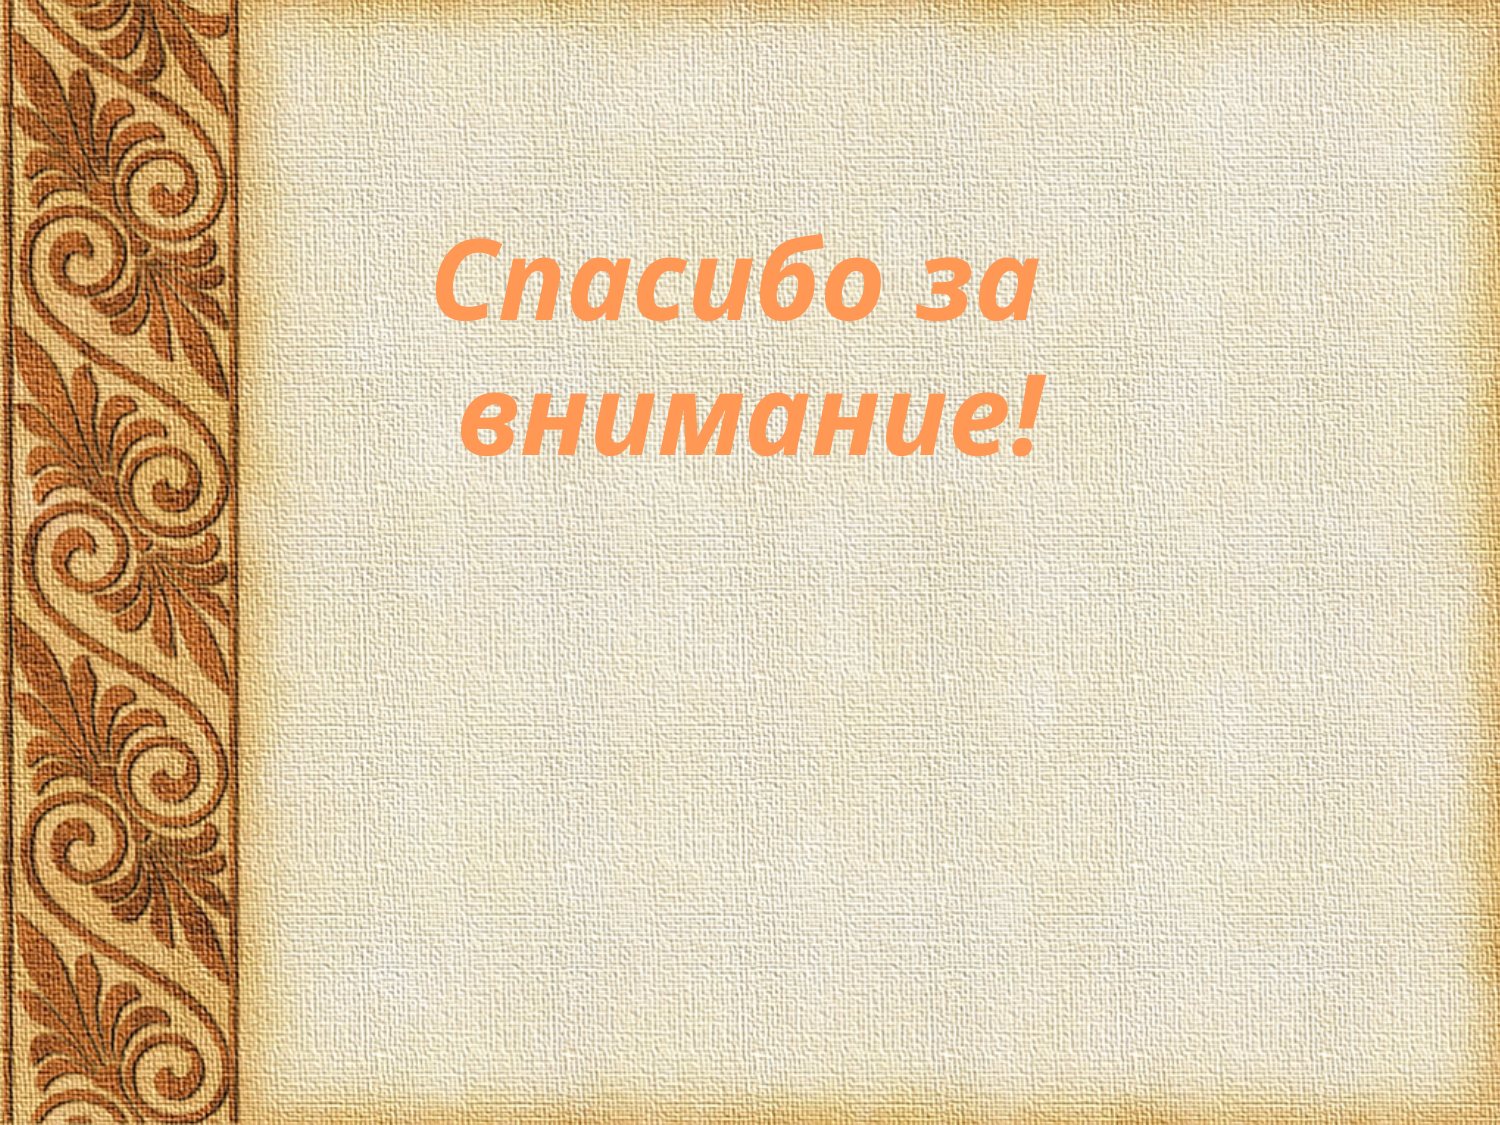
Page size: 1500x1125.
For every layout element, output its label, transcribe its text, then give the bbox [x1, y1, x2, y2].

text_box Спасибо за внимание! [414, 200, 1086, 486]
picture [0, 0, 1500, 1125]
